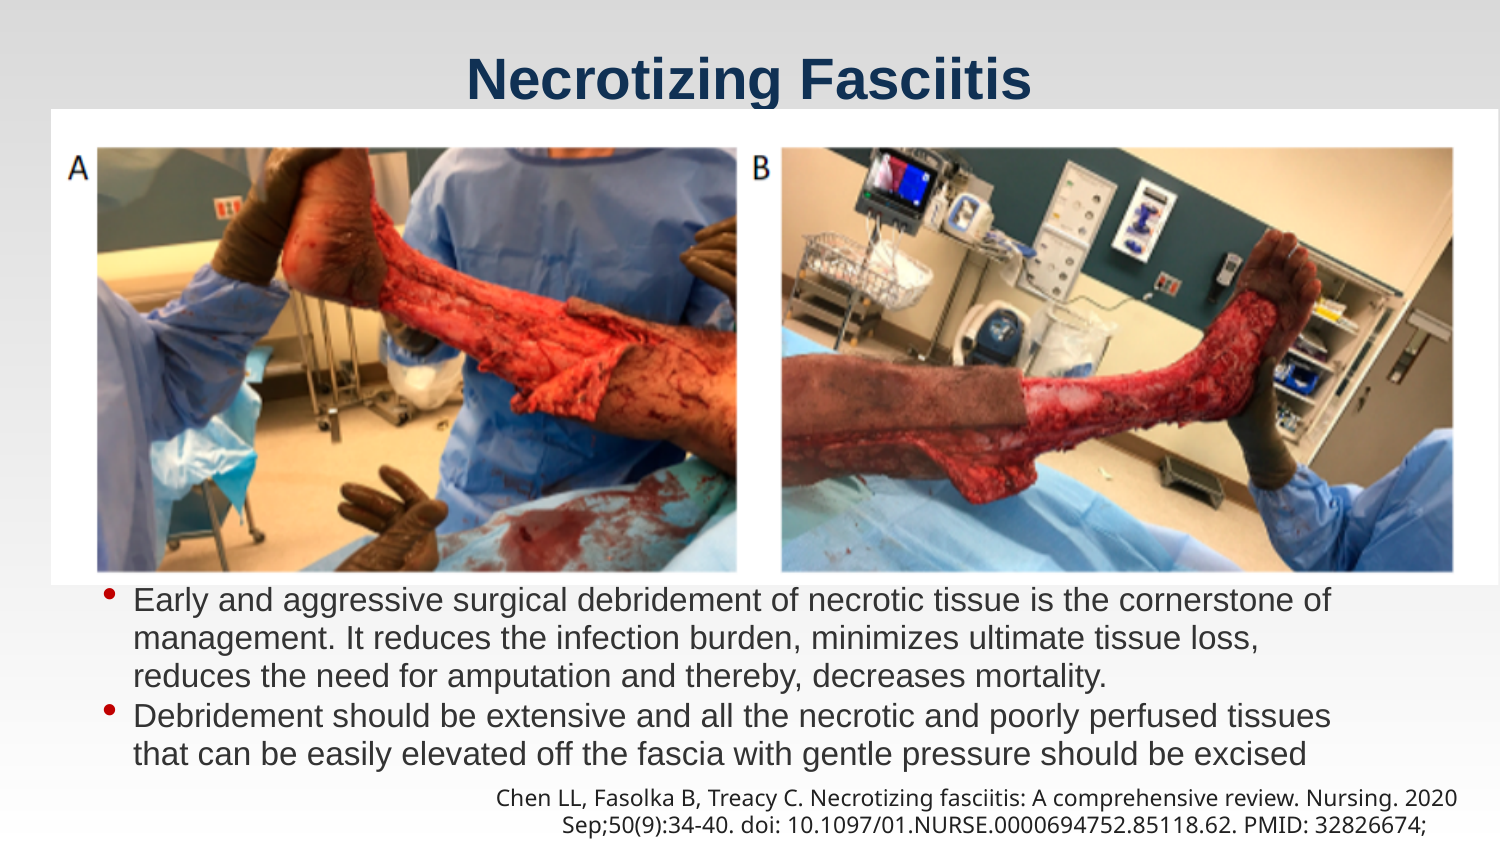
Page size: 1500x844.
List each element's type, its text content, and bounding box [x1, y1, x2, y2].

list Early and aggressive surgical debridement of necrotic tissue is the cornerstone of management. It reduces the infection burden, minimizes ultimate tissue loss, reduces the need for amputation and thereby, decreases mortality. Debridement should be extensive and all the necrotic and poorly perfused tissues that can be easily elevated off the fascia with gentle pressure should be excised [87, 594, 1394, 736]
text_box Chen LL, Fasolka B, Treacy C. Necrotizing fasciitis: A comprehensive review. Nursing. 2020 Sep;50(9):34-40. doi: 10.1097/01.NURSE.0000694752.85118.62. PMID: 32826674; PMCID: PMC8828282. [481, 776, 1500, 844]
picture [50, 108, 1499, 585]
title Necrotizing Fasciitis [75, 33, 1425, 107]
